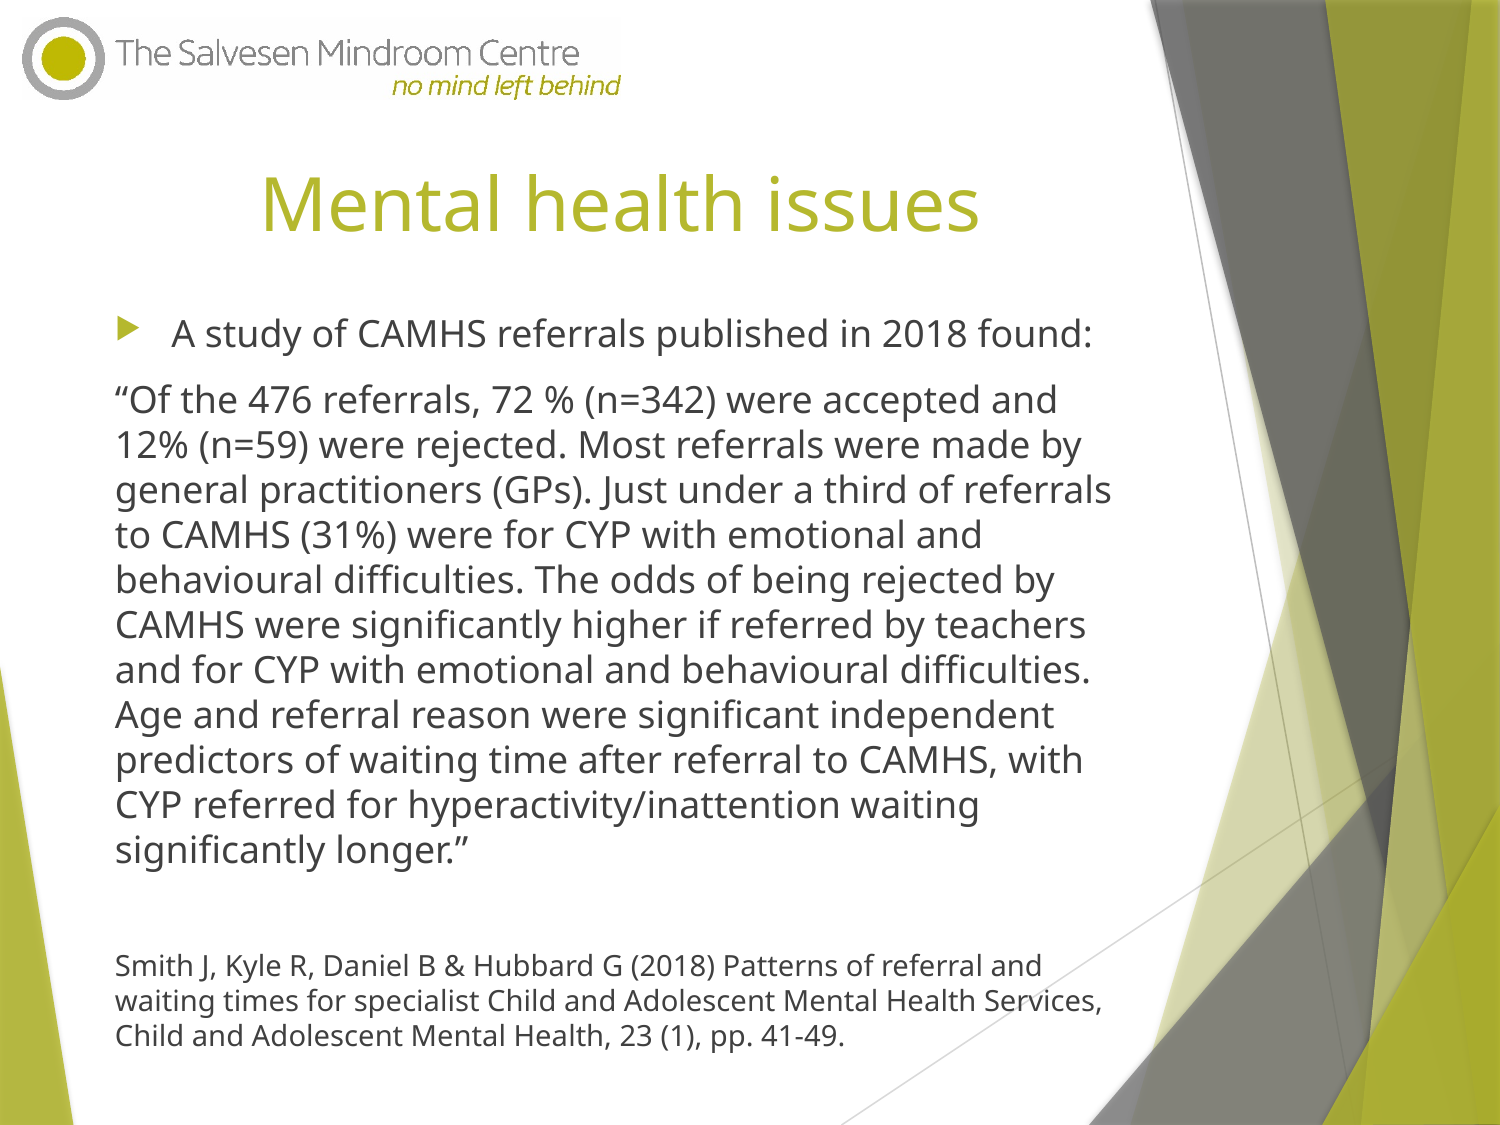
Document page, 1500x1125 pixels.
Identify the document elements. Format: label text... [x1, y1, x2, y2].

title Mental health issues [99, 149, 1142, 303]
picture [22, 17, 621, 100]
list A study of CAMHS referrals published in 2018 found: “Of the 476 referrals, 72 % (n=342) were accepted and 12% (n=59) were rejected. Most referrals were made by general practitioners (GPs). Just under a third of referrals to CAMHS (31%) were for CYP with emotional and behavioural difficulties. The odds of being rejected by CAMHS were significantly higher if referred by teachers and for CYP with emotional and behavioural difficulties. Age and referral reason were significant independent predictors of waiting time after referral to CAMHS, with CYP referred for hyperactivity/inattention waiting significantly longer.” Smith J, Kyle R, Daniel B & Hubbard G (2018) Patterns of referral and waiting times for specialist Child and Adolescent Mental Health Services, Child and Adolescent Mental Health, 23 (1), pp. 41-49. [99, 303, 1142, 1071]
